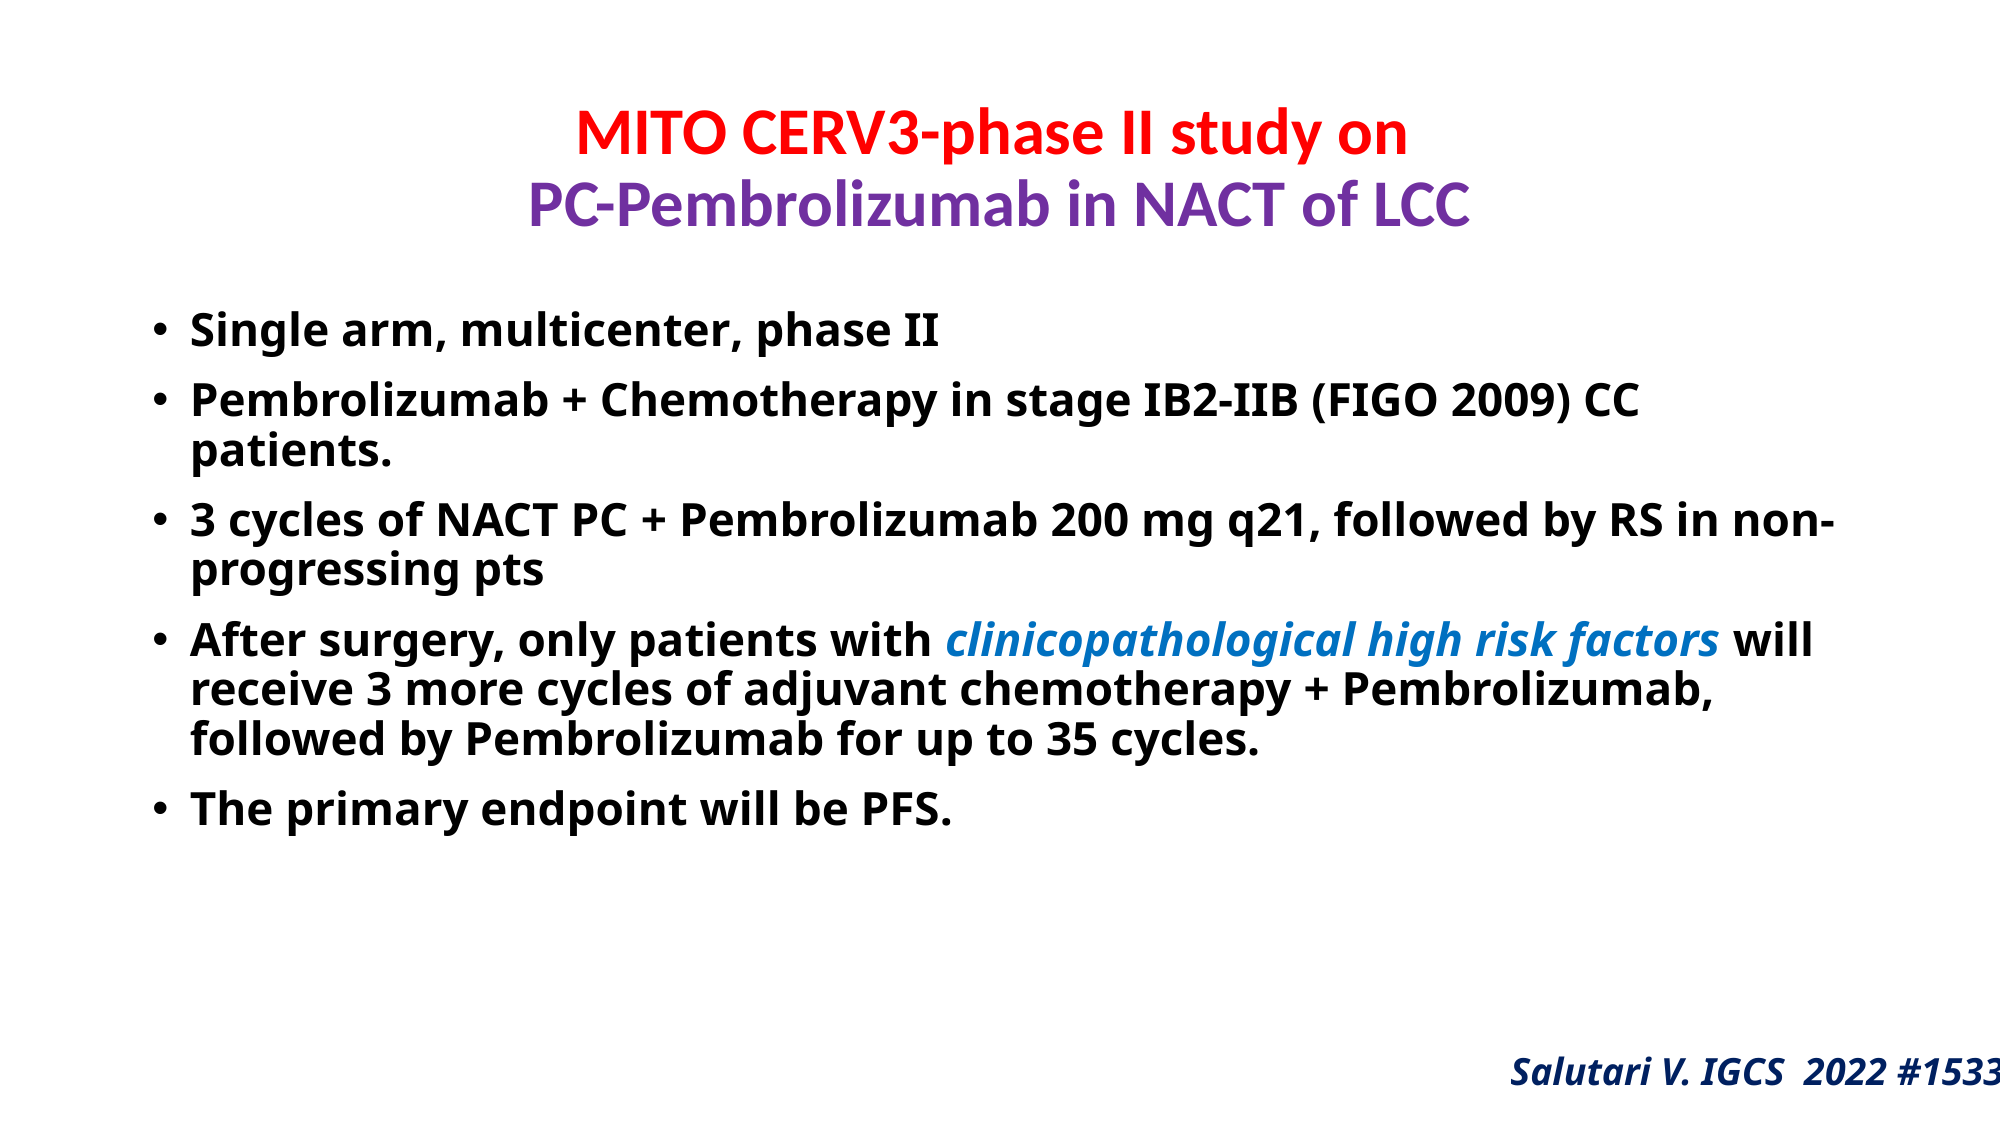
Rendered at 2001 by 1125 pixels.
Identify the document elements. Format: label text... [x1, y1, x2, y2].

title MITO CERV3-phase II study on PC-Pembrolizumab in NACT of LCC [137, 59, 1863, 278]
list Single arm, multicenter, phase II Pembrolizumab + Chemotherapy in stage IB2-IIB (FIGO 2009) CC patients. 3 cycles of NACT PC + Pembrolizumab 200 mg q21, followed by RS in non-progressing pts After surgery, only patients with clinicopathological high risk factors will receive 3 more cycles of adjuvant chemotherapy + Pembrolizumab, followed by Pembrolizumab for up to 35 cycles. The primary endpoint will be PFS. [137, 299, 1863, 1014]
text_box Salutari V. IGCS 2022 #1533 [1495, 1040, 2000, 1101]
